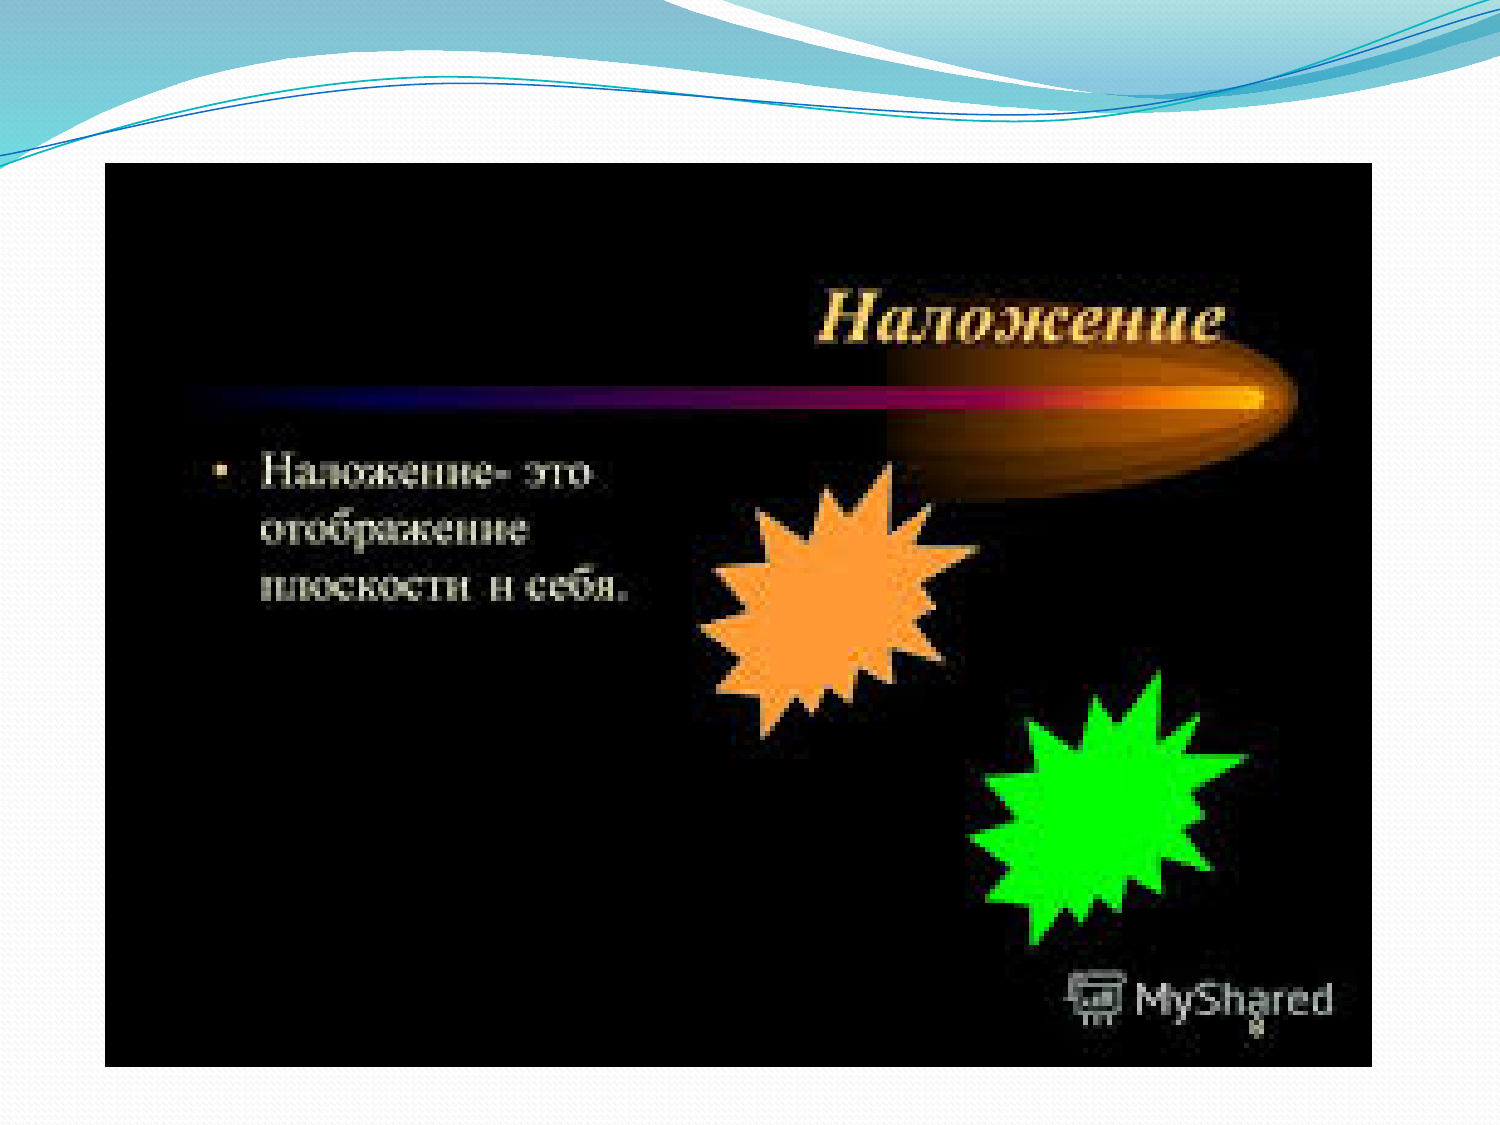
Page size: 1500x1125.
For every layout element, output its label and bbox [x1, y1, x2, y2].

picture [105, 163, 1372, 1067]
